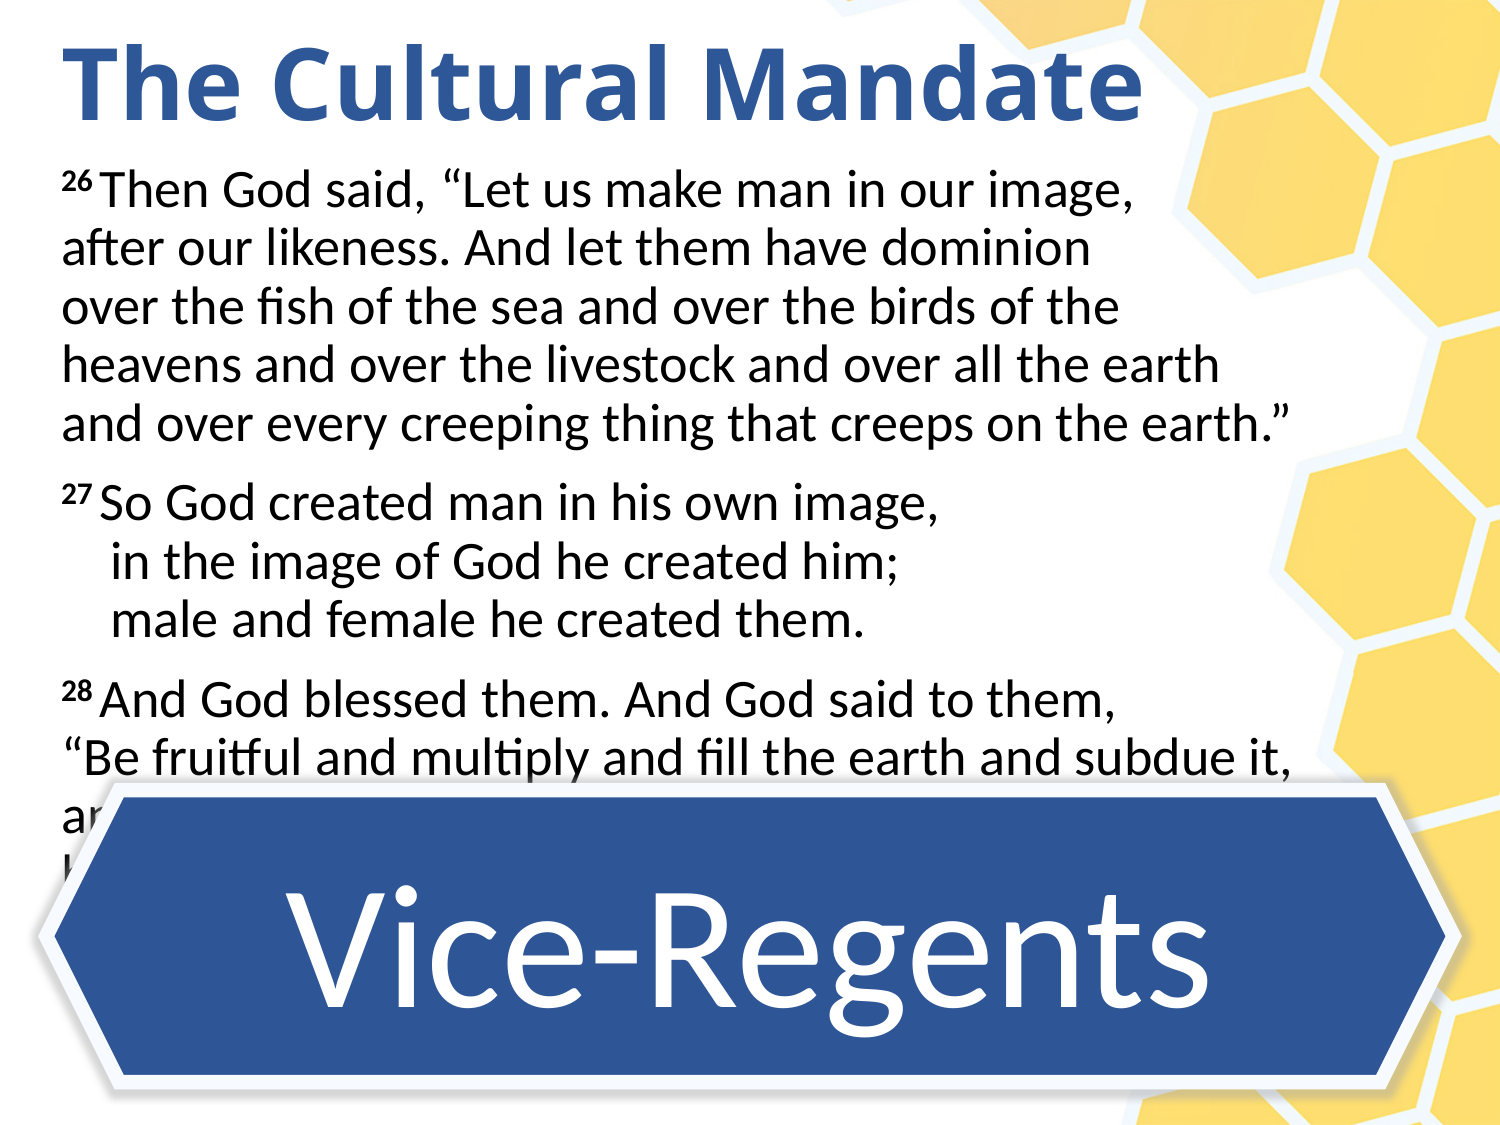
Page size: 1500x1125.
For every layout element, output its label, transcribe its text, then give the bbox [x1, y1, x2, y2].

text_box Vice-Regents [45, 789, 1455, 1084]
list 26 Then God said, “Let us make man in our image, after our likeness. And let them have dominion over the fish of the sea and over the birds of the heavens and over the livestock and over all the earth and over every creeping thing that creeps on the earth.” 27 So God created man in his own image, in the image of God he created him; male and female he created them. 28 And God blessed them. And God said to them, “Be fruitful and multiply and fill the earth and subdue it, and have dominion over the fish of the sea and over the birds of the heavens and over every living thing that moves on the earth.” Genesis 1:26-28 [46, 152, 1486, 1125]
text_box Gen 3—Rev 20 [0, 0, 1500, 1125]
title The Cultural Mandate [46, 1, 1486, 152]
